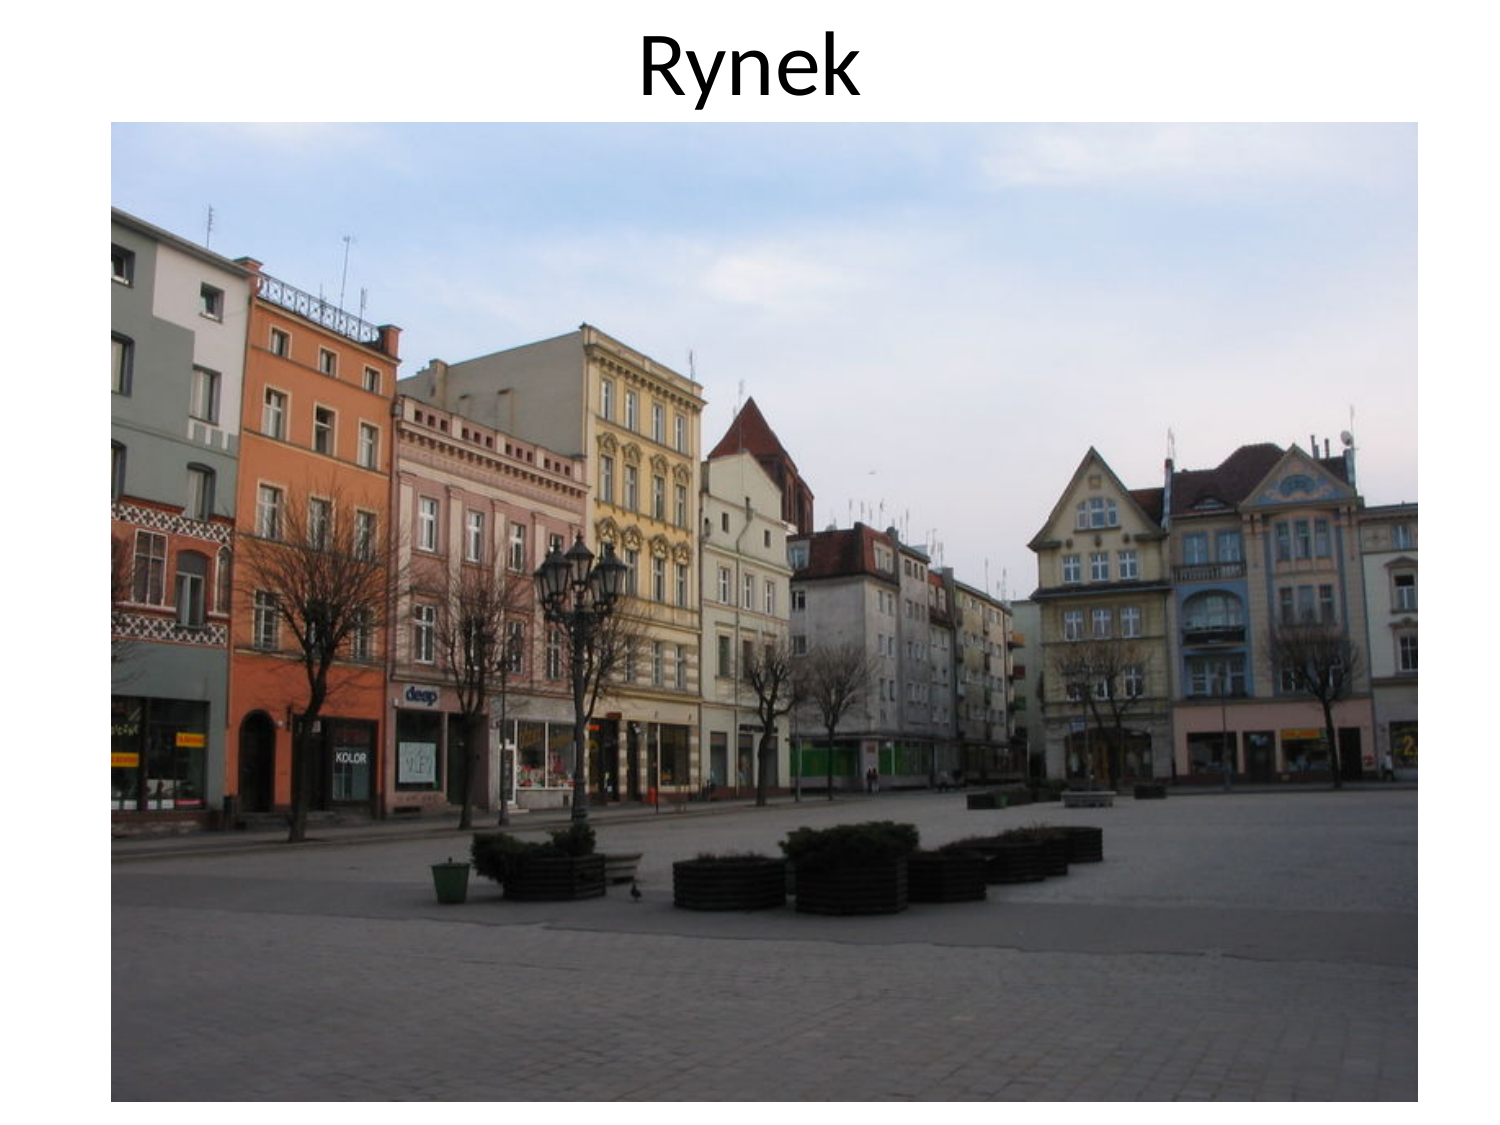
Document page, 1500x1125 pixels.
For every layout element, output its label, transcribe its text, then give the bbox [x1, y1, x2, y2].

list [111, 121, 1419, 1102]
title Rynek [75, 0, 1425, 153]
